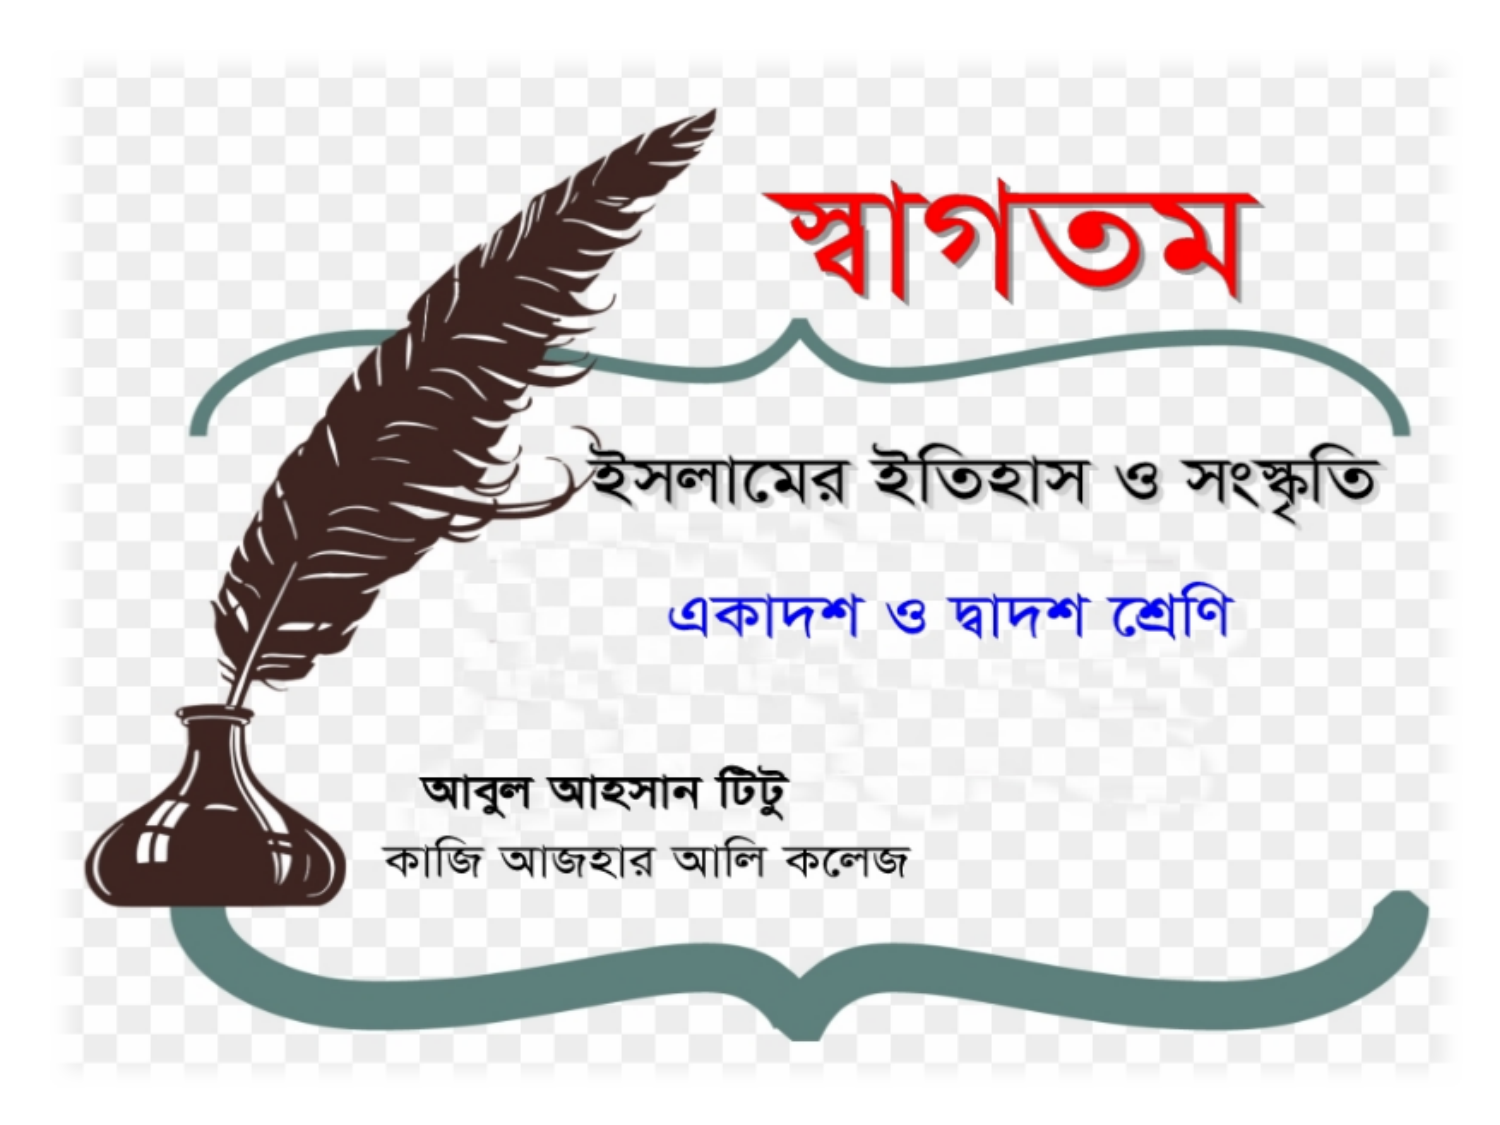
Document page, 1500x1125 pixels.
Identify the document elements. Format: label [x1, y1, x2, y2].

picture [49, 49, 1463, 1088]
